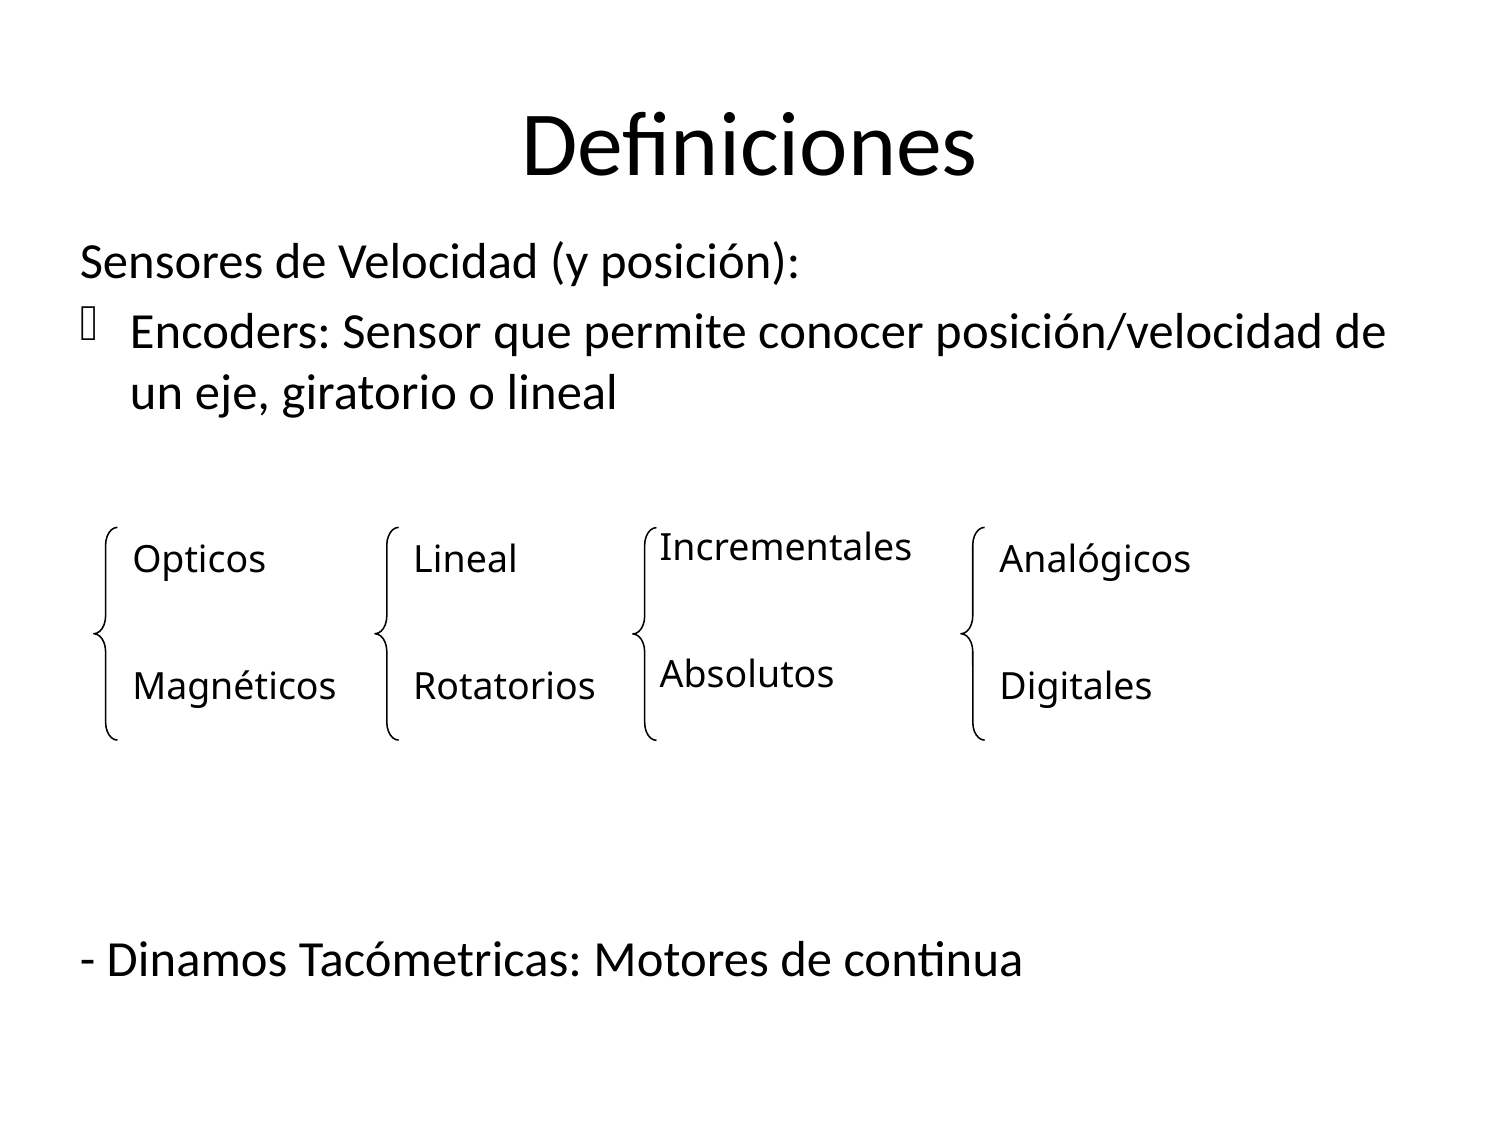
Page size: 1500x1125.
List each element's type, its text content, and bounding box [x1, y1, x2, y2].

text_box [390, 527, 754, 741]
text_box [960, 527, 1257, 741]
text_box Sensores de Velocidad (y posición): Encoders: Sensor que permite conocer posición/velocidad de un eje, giratorio o lineal - Dinamos Tacómetricas: Motores de continua [64, 219, 1415, 1071]
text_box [93, 527, 390, 741]
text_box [632, 515, 1165, 780]
title Definiciones [75, 45, 1425, 233]
